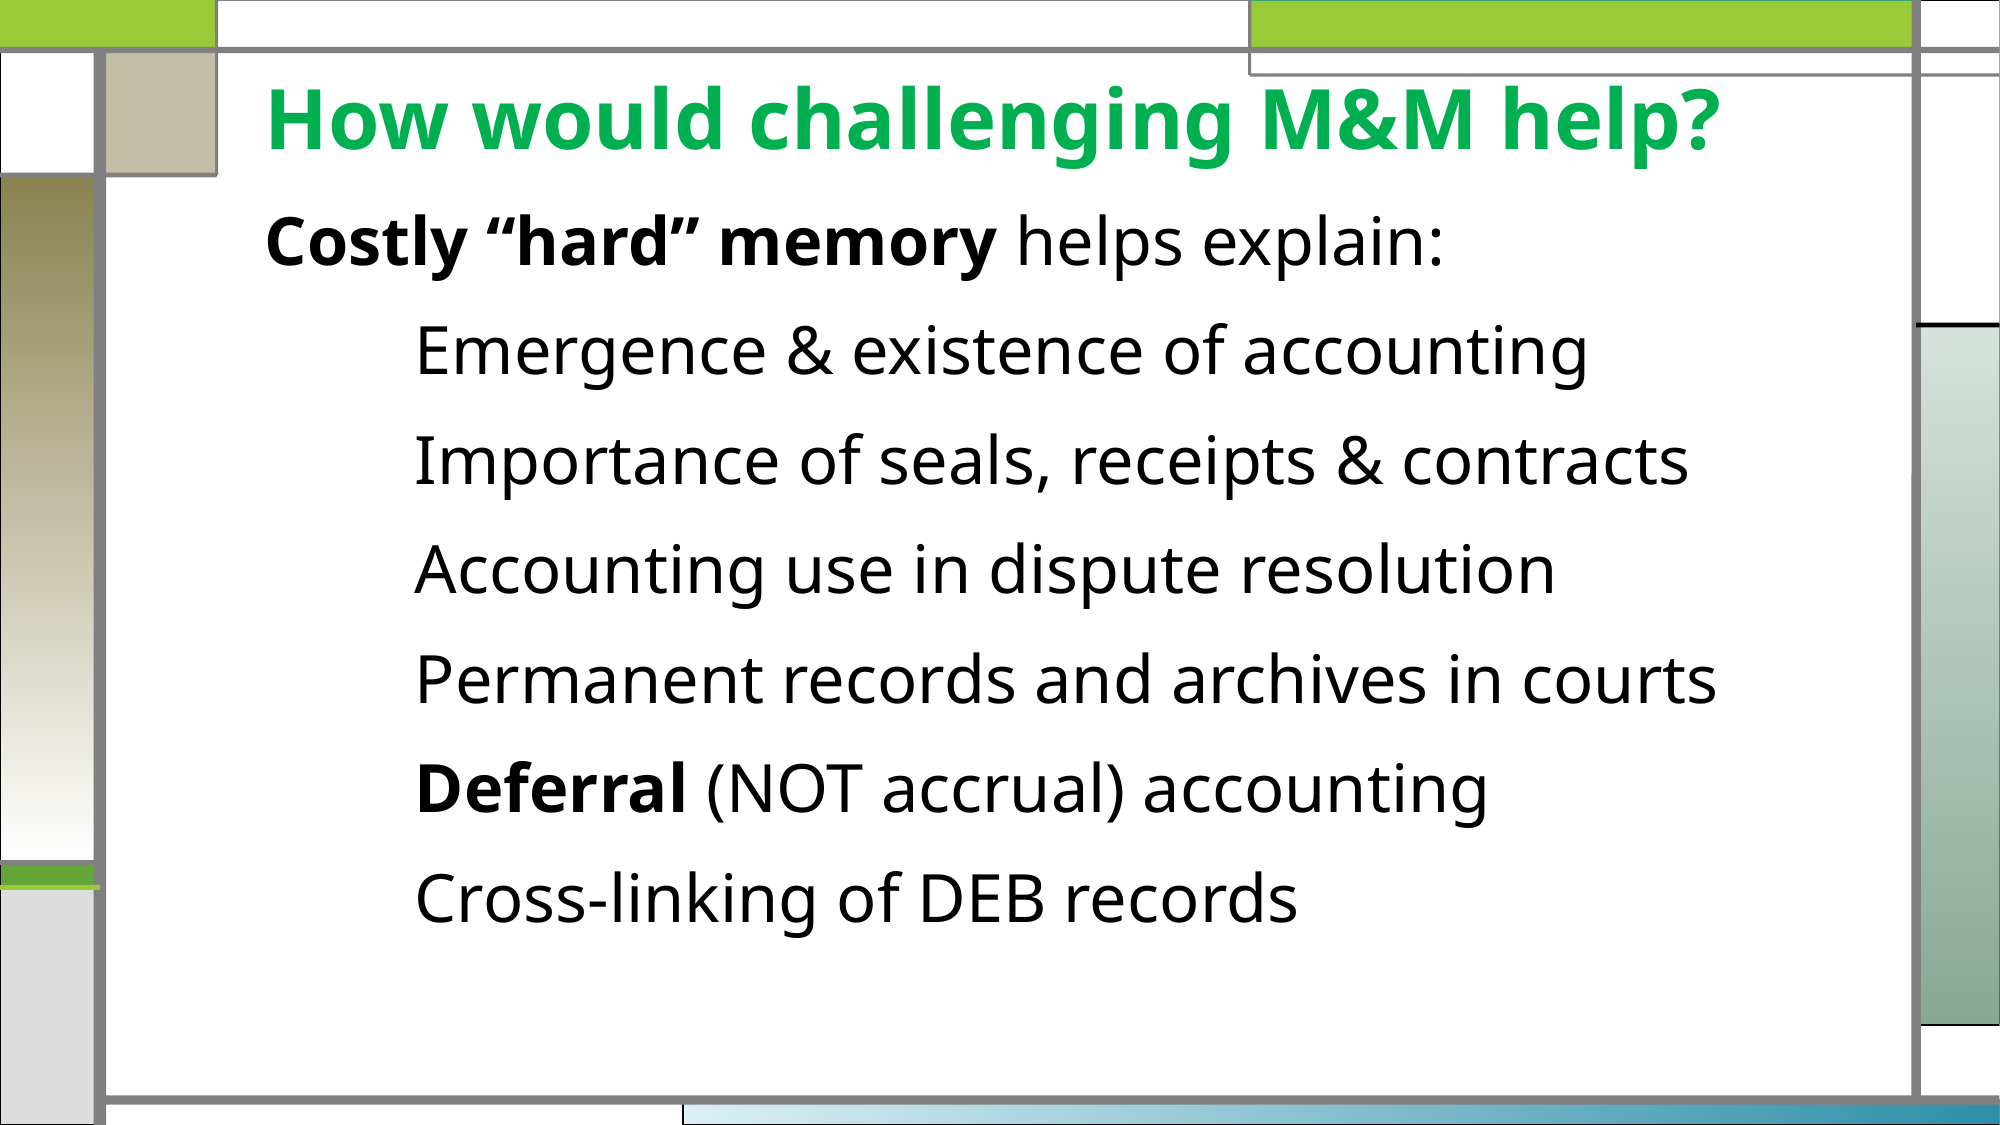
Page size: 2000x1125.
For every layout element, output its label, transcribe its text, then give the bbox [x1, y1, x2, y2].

list Costly “hard” memory helps explain: Emergence & existence of accounting Importance of seals, receipts & contracts Accounting use in dispute resolution Permanent records and archives in courts Deferral (NOT accrual) accounting Cross-linking of DEB records [249, 200, 1825, 988]
title How would challenging M&M help? [249, 87, 1875, 175]
